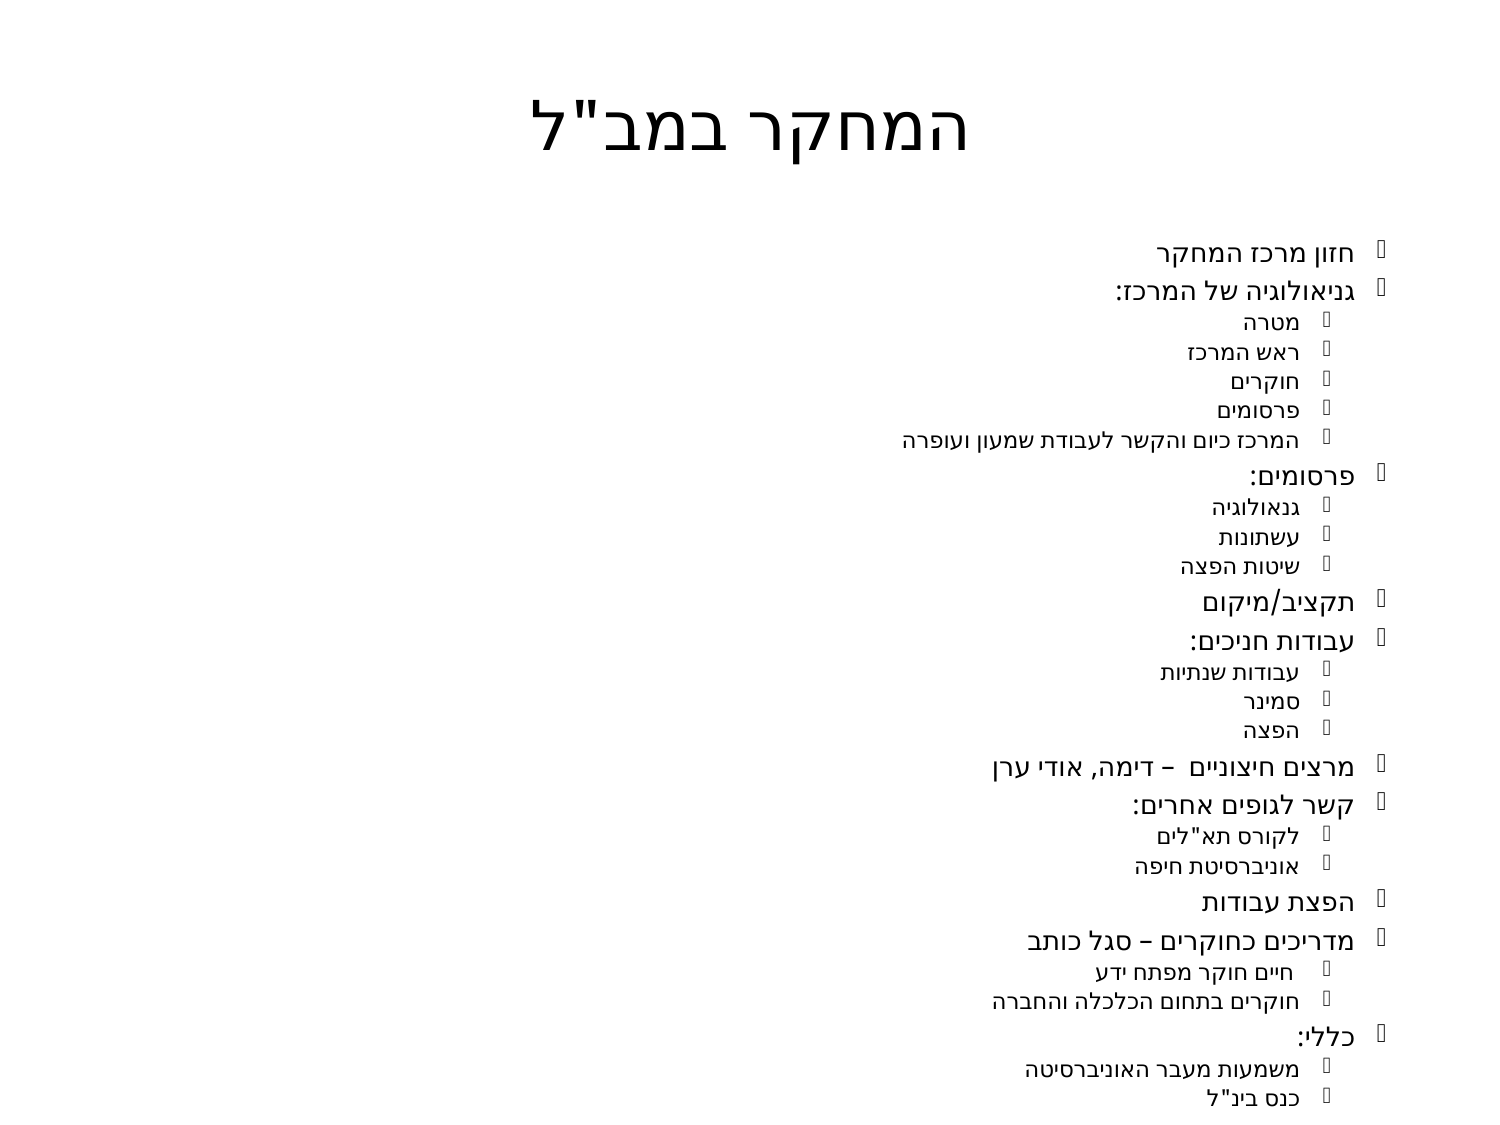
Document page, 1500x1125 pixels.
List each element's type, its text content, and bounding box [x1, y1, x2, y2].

title המחקר במב"ל [103, 60, 1398, 197]
list חזון מרכז המחקר גניאולוגיה של המרכז: מטרה ראש המרכז חוקרים פרסומים המרכז כיום והקשר לעבודת שמעון ועופרה פרסומים: גנאולוגיה עשתונות שיטות הפצה תקציב/מיקום עבודות חניכים: עבודות שנתיות סמינר הפצה מרצים חיצוניים – דימה, אודי ערן קשר לגופים אחרים: לקורס תא"לים אוניברסיטת חיפה הפצת עבודות מדריכים כחוקרים – סגל כותב חיים חוקר מפתח ידע חוקרים בתחום הכלכלה והחברה כללי: משמעות מעבר האוניברסיטה כנס בינ"ל [103, 231, 1398, 1125]
